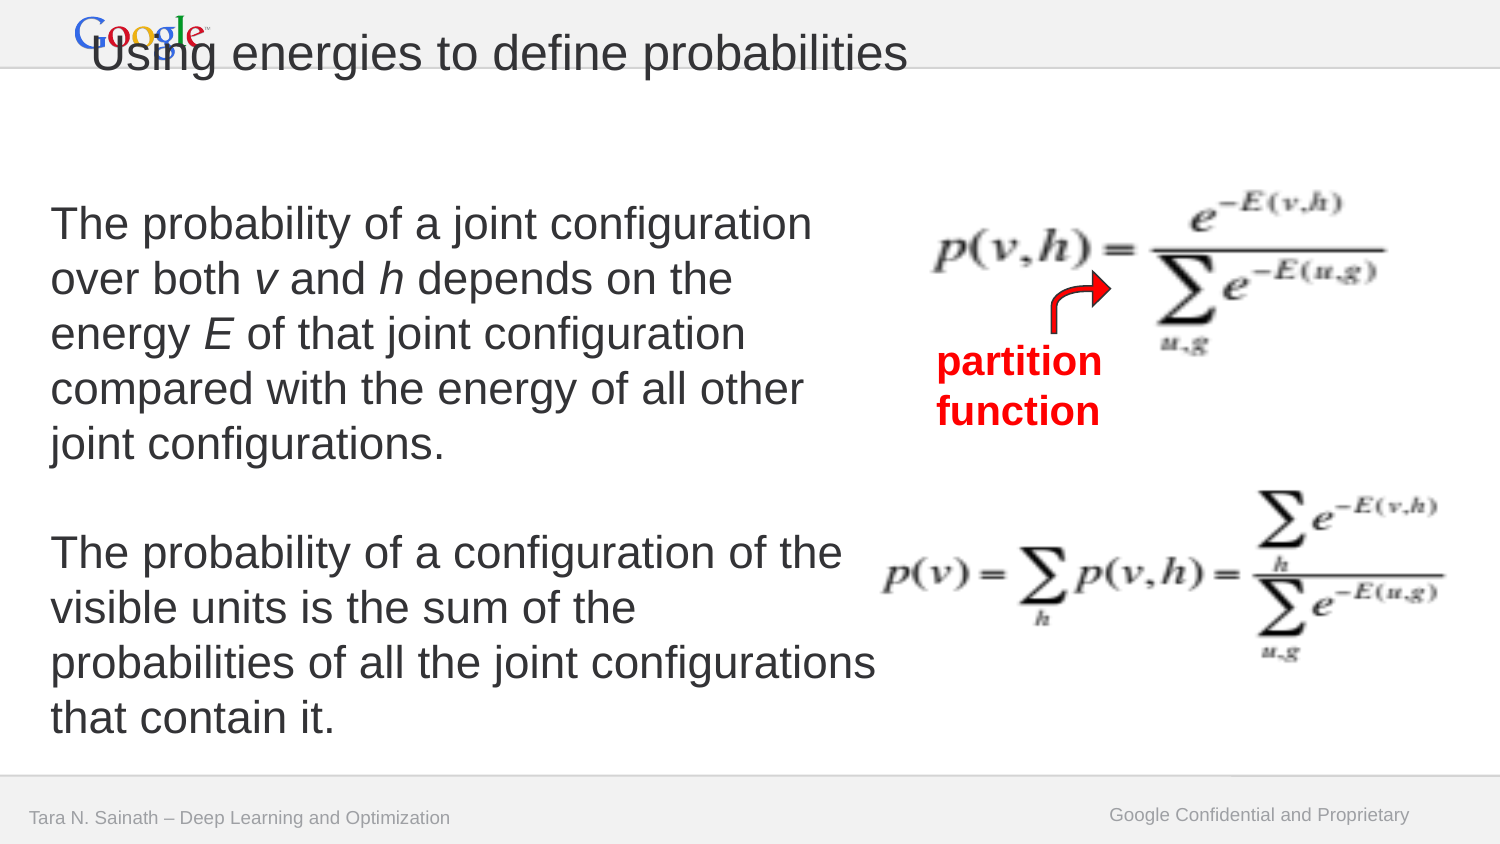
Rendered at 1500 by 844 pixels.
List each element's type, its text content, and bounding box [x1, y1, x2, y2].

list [924, 182, 1390, 363]
title Using energies to define probabilities [75, 5, 1425, 147]
text_box partition function [921, 368, 1123, 442]
list The probability of a joint configuration over both v and h depends on the energy E of that joint configuration compared with the energy of all other joint configurations. The probability of a configuration of the visible units is the sum of the probabilities of all the joint configurations that contain it. [35, 178, 900, 732]
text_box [874, 484, 1451, 668]
